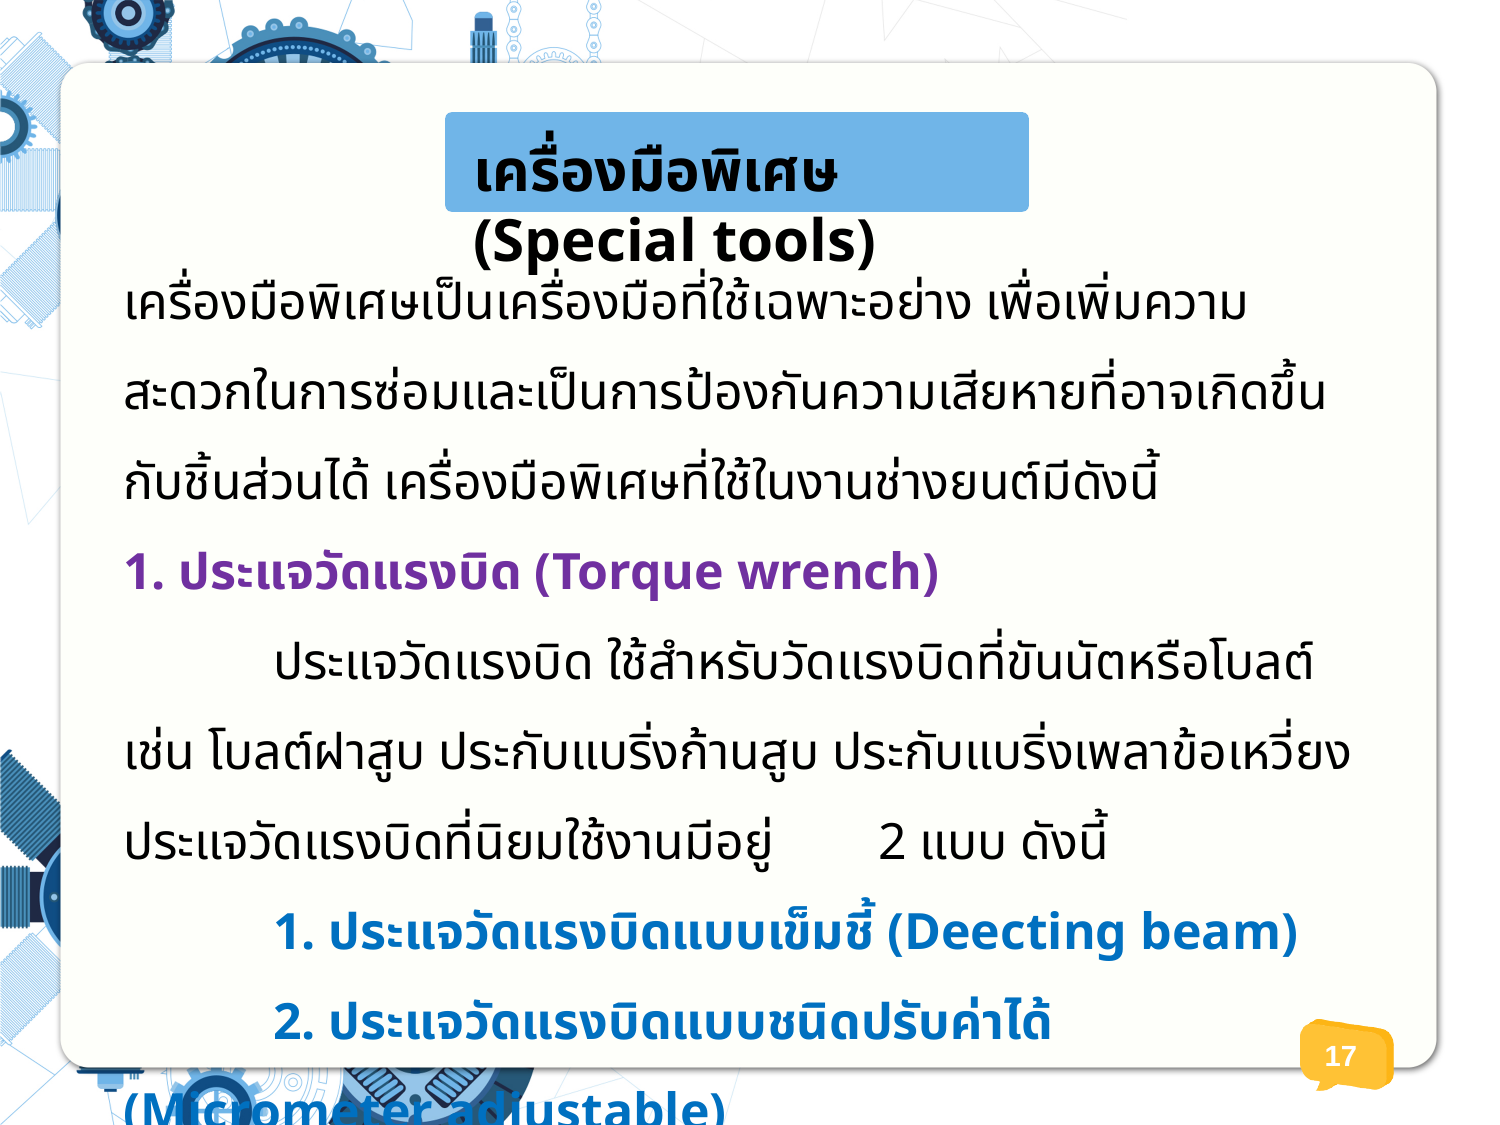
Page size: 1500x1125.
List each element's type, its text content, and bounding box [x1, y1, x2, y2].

text_box เครื่องมือพิเศษเป็นเครื่องมือที่ใช้เฉพาะอย่าง เพื่อเพิ่มความสะดวกในการซ่อมและเป็นการป้องกันความเสียหายที่อาจเกิดขึ้นกับชิ้นส่วนได้ เครื่องมือพิเศษที่ใช้ในงานช่างยนต์มีดังนี้ 1. ประแจวัดแรงบิด (Torque wrench) ประแจวัดแรงบิด ใช้สำหรับวัดแรงบิดที่ขันนัตหรือโบลต์ เช่น โบลต์ฝาสูบ ประกับแบริ่งก้านสูบ ประกับแบริ่งเพลาข้อเหวี่ยง ประแจวัดแรงบิดที่นิยมใช้งานมีอยู่ 2 แบบ ดังนี้ 1. ประแจวัดแรงบิดแบบเข็มชี้ (Deecting beam) 2. ประแจวัดแรงบิดแบบชนิดปรับค่าได้ (Micrometer adjustable) [108, 231, 1379, 1125]
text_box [444, 111, 1030, 213]
text_box เครื่องมือพิเศษ (Special tools) [458, 219, 1029, 231]
picture [0, 0, 1500, 1125]
